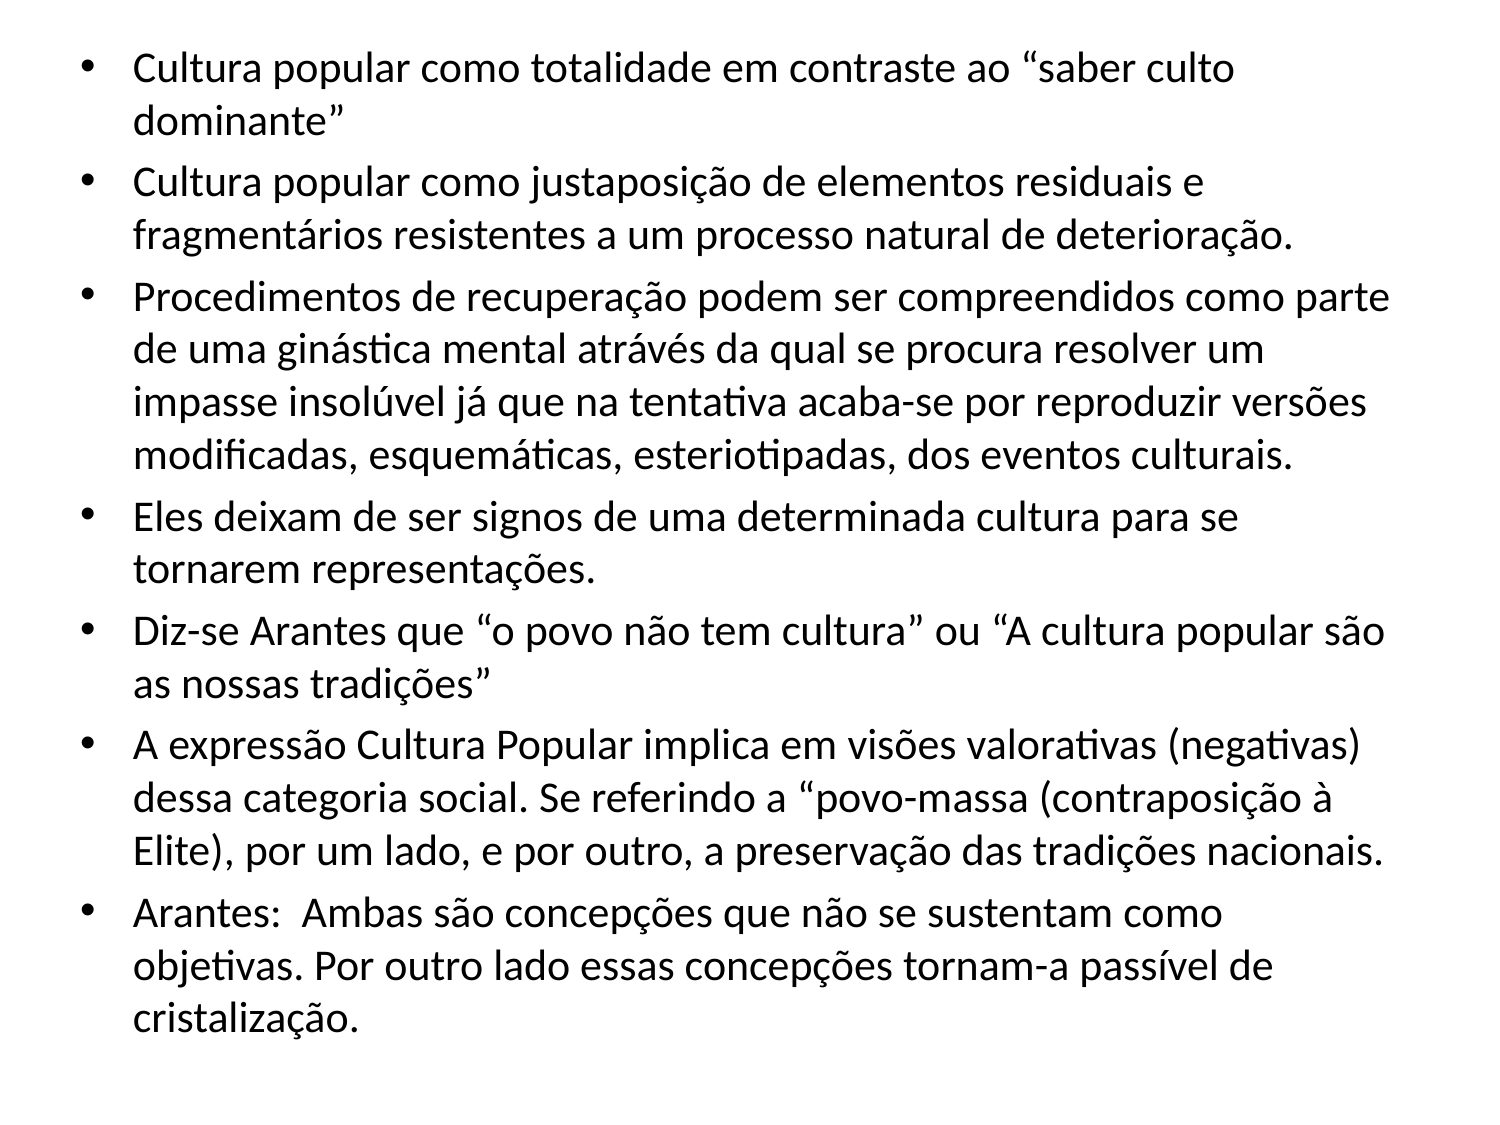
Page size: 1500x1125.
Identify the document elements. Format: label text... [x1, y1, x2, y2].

list Cultura popular como totalidade em contraste ao “saber culto dominante” Cultura popular como justaposição de elementos residuais e fragmentários resistentes a um processo natural de deterioração. Procedimentos de recuperação podem ser compreendidos como parte de uma ginástica mental atrávés da qual se procura resolver um impasse insolúvel já que na tentativa acaba-se por reproduzir versões modificadas, esquemáticas, esteriotipadas, dos eventos culturais. Eles deixam de ser signos de uma determinada cultura para se tornarem representações. Diz-se Arantes que “o povo não tem cultura” ou “A cultura popular são as nossas tradições” A expressão Cultura Popular implica em visões valorativas (negativas) dessa categoria social. Se referindo a “povo-massa (contraposição à Elite), por um lado, e por outro, a preservação das tradições nacionais. Arantes: Ambas são concepções que não se sustentam como objetivas. Por outro lado essas concepções tornam-a passível de cristalização. [64, 30, 1415, 1059]
